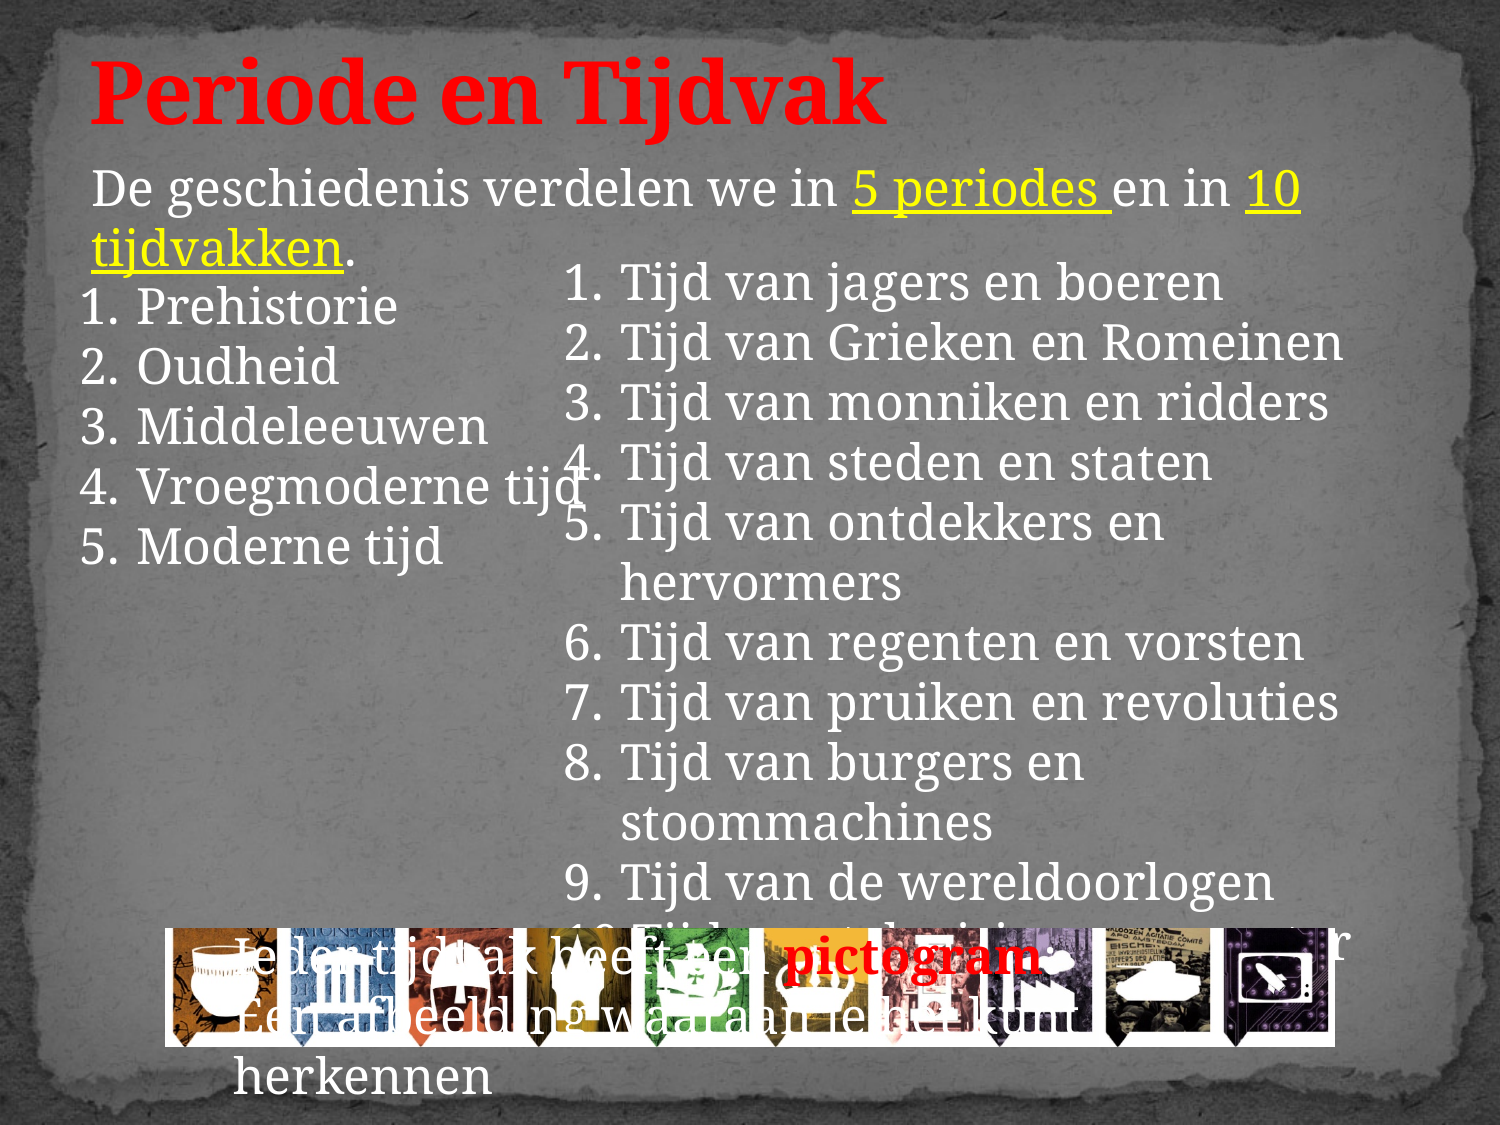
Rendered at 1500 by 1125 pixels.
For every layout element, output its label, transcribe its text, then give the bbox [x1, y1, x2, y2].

text_box Tijd van jagers en boeren Tijd van Grieken en Romeinen Tijd van monniken en ridders Tijd van steden en staten Tijd van ontdekkers en hervormers Tijd van regenten en vorsten Tijd van pruiken en revoluties Tijd van burgers en stoommachines Tijd van de wereldoorlogen Tijd van televisie en computer [549, 243, 1436, 979]
picture [521, 930, 636, 1045]
picture [639, 930, 754, 1045]
title Periode en Tijdvak [74, 24, 1425, 150]
picture [403, 930, 518, 1045]
text_box Prehistorie Oudheid Middeleeuwen Vroegmoderne tijd Moderne tijd [64, 267, 549, 582]
text_box Ieder tijdvak heeft een pictogram: Een afbeelding waaraan je het kunt herkennen [218, 1056, 1306, 1112]
picture [876, 929, 1097, 1046]
picture [757, 930, 873, 1045]
picture [1218, 928, 1335, 1047]
text_box De geschiedenis verdelen we in 5 periodes en in 10 tijdvakken. [76, 148, 1459, 344]
picture [165, 928, 282, 1047]
picture [1100, 930, 1215, 1045]
picture [285, 930, 400, 1045]
